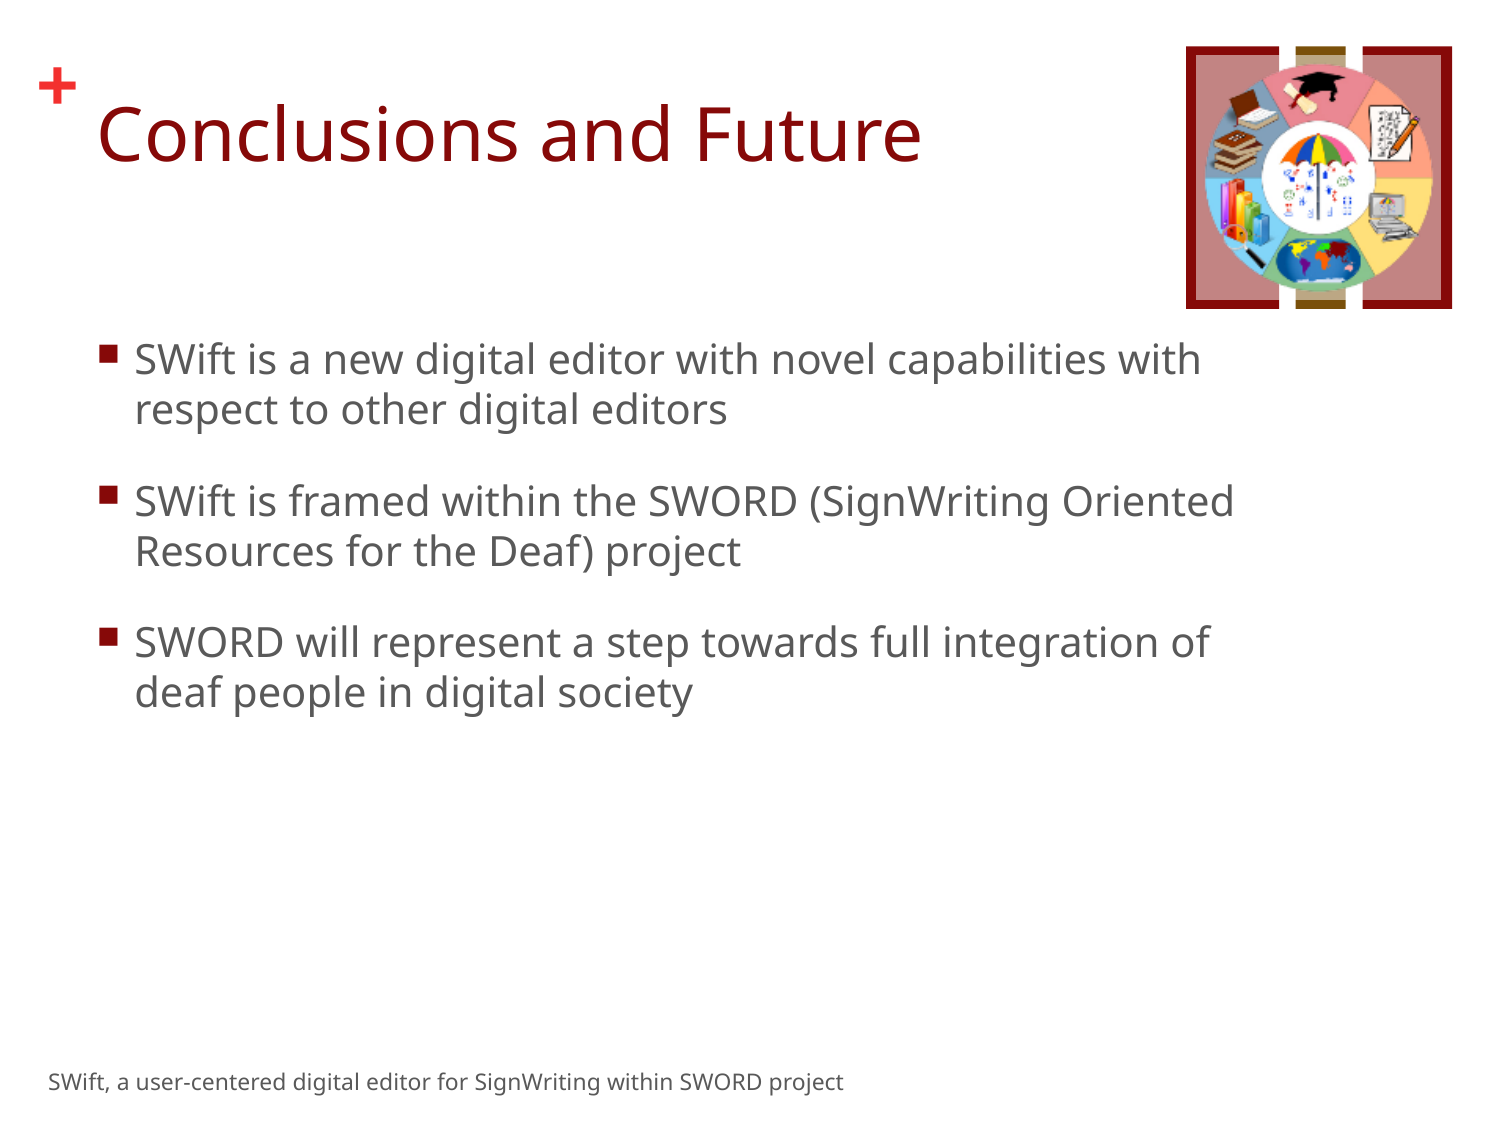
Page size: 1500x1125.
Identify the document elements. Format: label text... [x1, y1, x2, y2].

title Conclusions and Future [81, 79, 1322, 263]
list SWift is a new digital editor with novel capabilities with respect to other digital editors SWift is framed within the SWORD (SignWriting Oriented Resources for the Deaf) project SWORD will represent a step towards full integration of deaf people in digital society [81, 324, 1322, 1005]
picture [1196, 55, 1441, 300]
footer SWift, a user-centered digital editor for SignWriting within SWORD project [33, 1053, 1038, 1114]
